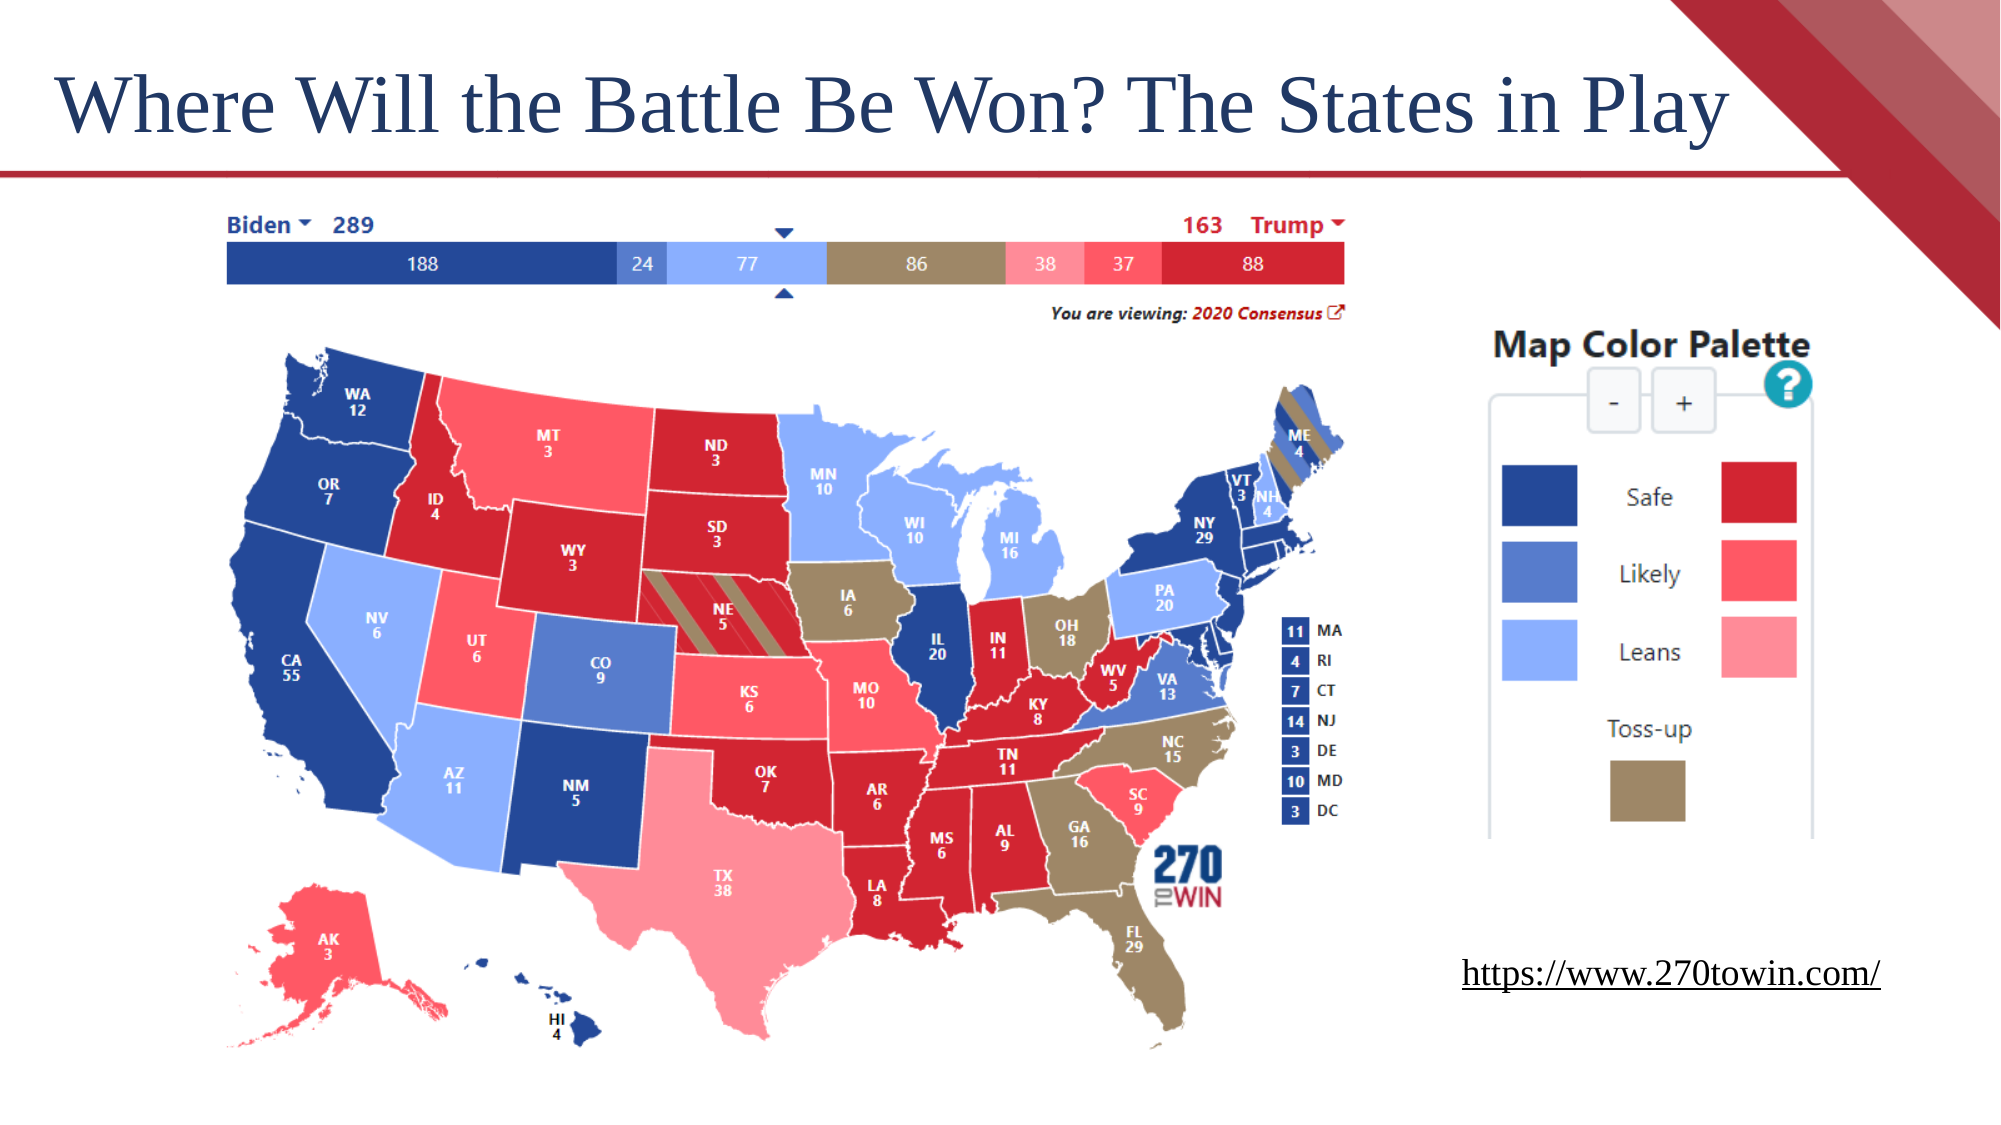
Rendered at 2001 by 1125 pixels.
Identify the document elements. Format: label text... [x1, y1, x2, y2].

text_box [0, 37, 2000, 188]
picture [0, 0, 2001, 1125]
text_box Where Will the Battle Be Won? The States in Play [40, 52, 1984, 170]
text_box https://www.270towin.com/ [1447, 940, 1921, 1001]
